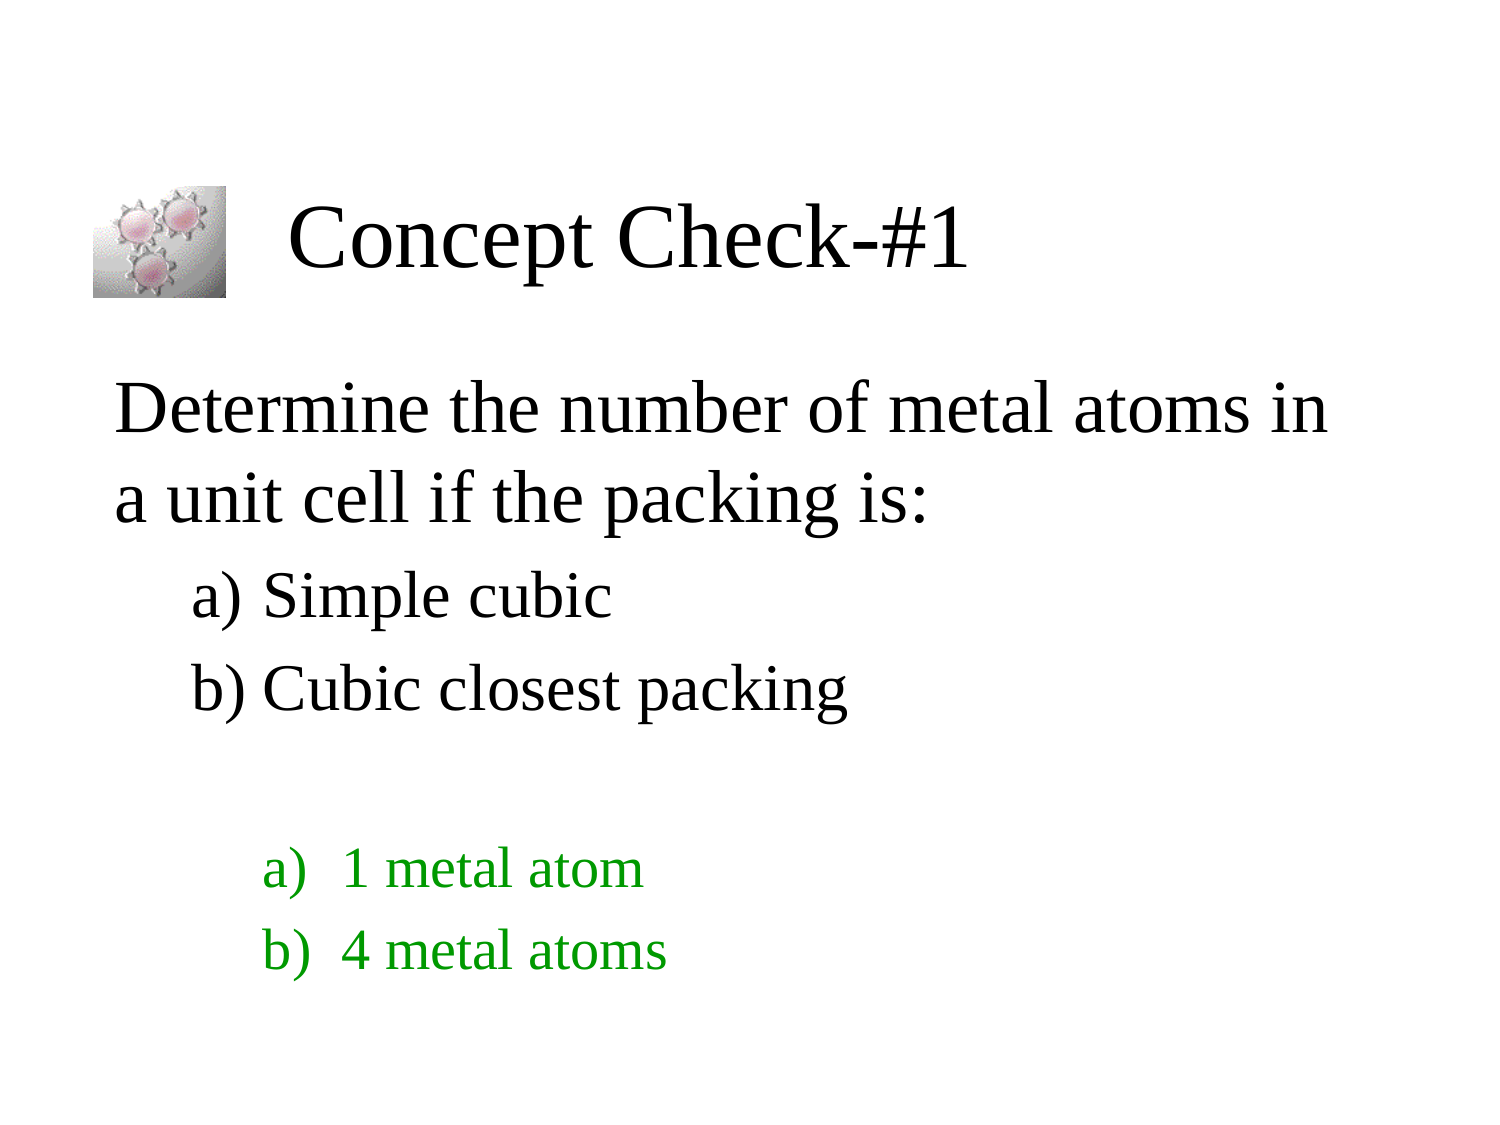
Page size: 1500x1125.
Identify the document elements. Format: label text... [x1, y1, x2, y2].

list Determine the number of metal atoms in a unit cell if the packing is: Simple cubic Cubic closest packing 1 metal atom 4 metal atoms [99, 350, 1388, 1025]
picture [93, 185, 226, 298]
title Concept Check-#1 [249, 187, 1325, 275]
